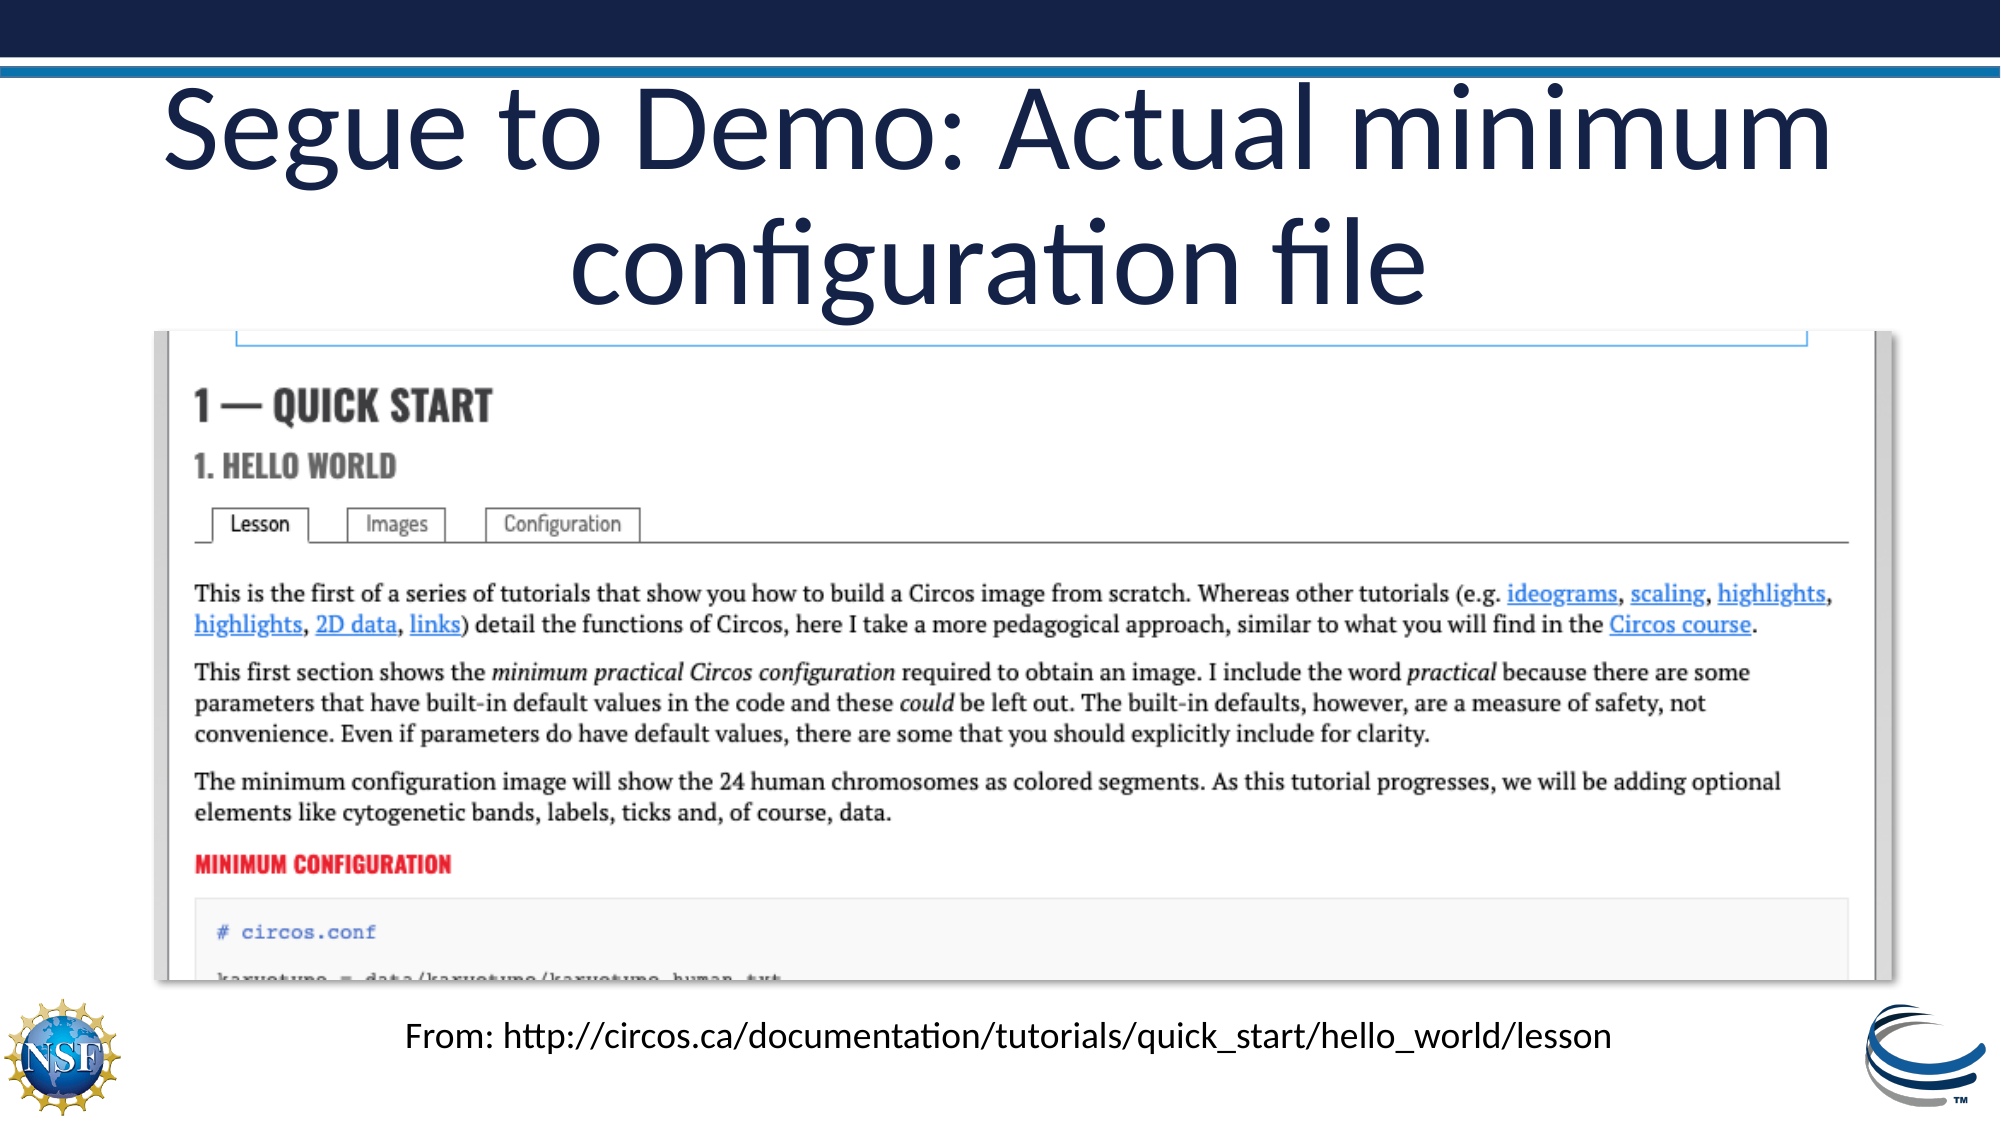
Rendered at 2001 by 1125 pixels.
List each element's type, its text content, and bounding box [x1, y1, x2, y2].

title Segue to Demo: Actual minimum configuration file [0, 84, 2000, 339]
text_box From: http://circos.ca/documentation/tutorials/quick_start/hello_world/lesson [295, 1004, 1723, 1064]
text_box [131, 297, 1896, 877]
picture [2, 996, 122, 1117]
picture [154, 331, 2001, 1125]
